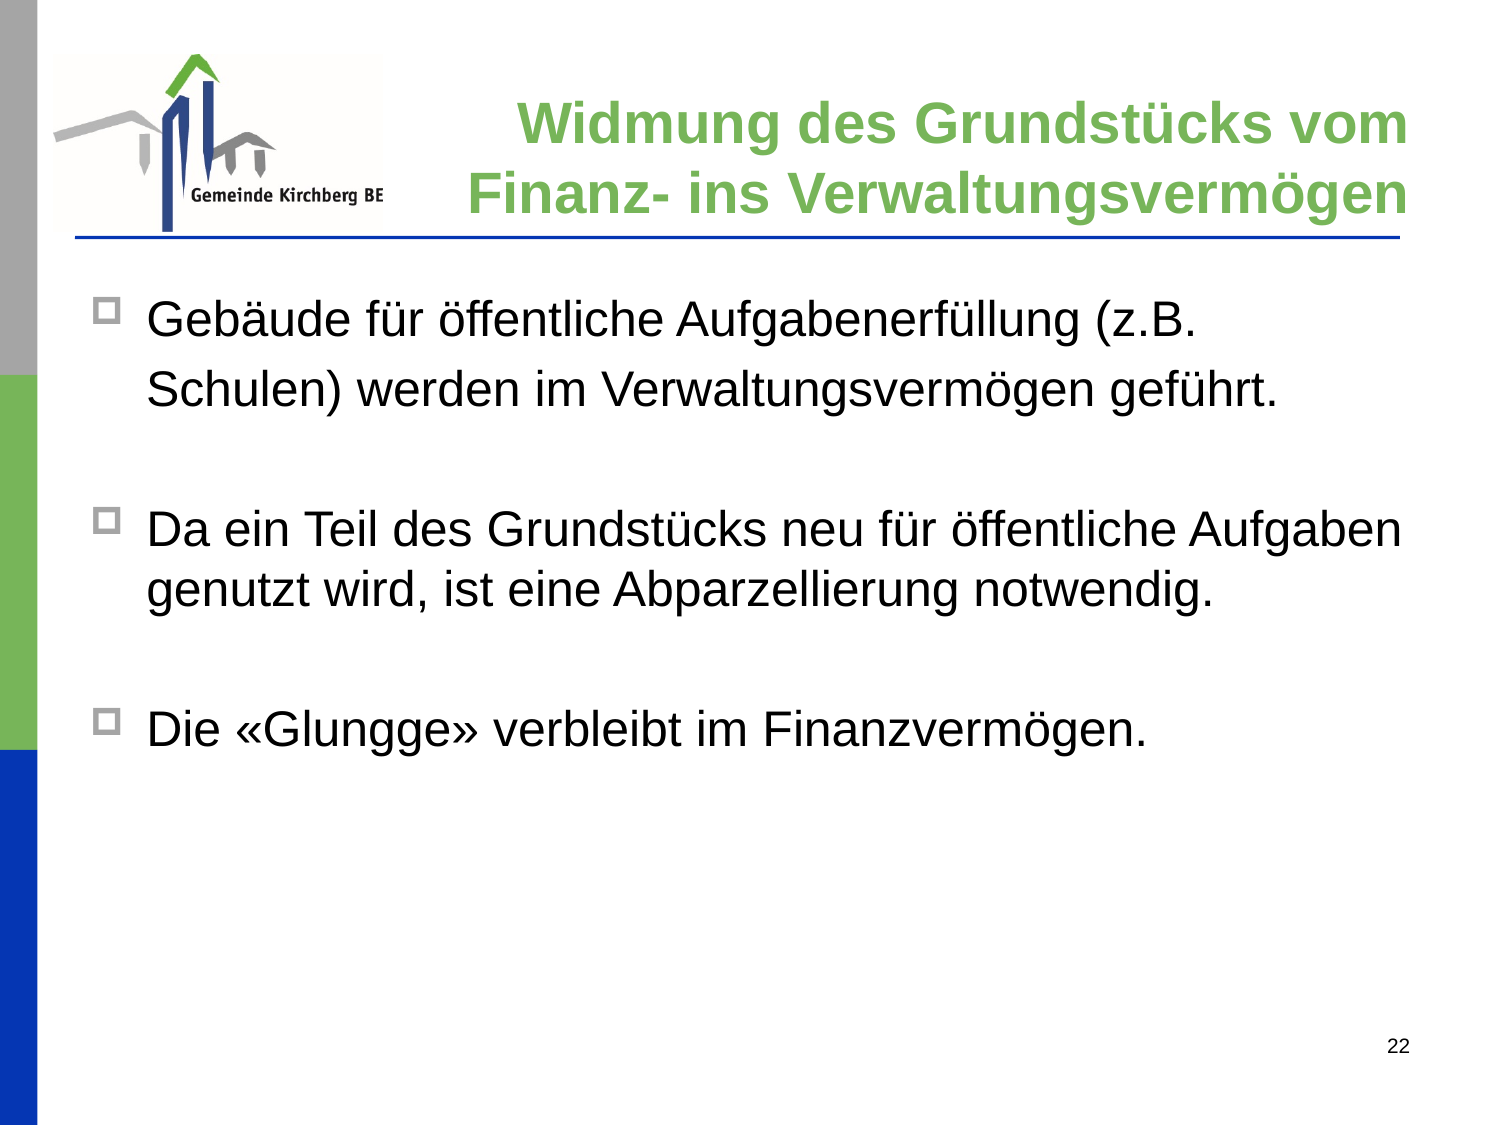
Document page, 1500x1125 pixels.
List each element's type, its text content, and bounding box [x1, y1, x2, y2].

picture [53, 54, 383, 232]
list Gebäude für öffentliche Aufgabenerfüllung (z.B. Schulen) werden im Verwaltungsvermögen geführt. Da ein Teil des Grundstücks neu für öffentliche Aufgaben genutzt wird, ist eine Abparzellierung notwendig. Die «Glungge» verbleibt im Finanzvermögen. [74, 262, 1426, 1083]
slide_number 22 [1074, 1024, 1426, 1101]
title Widmung des Grundstücks vom Finanz- ins Verwaltungsvermögen [407, 42, 1426, 233]
